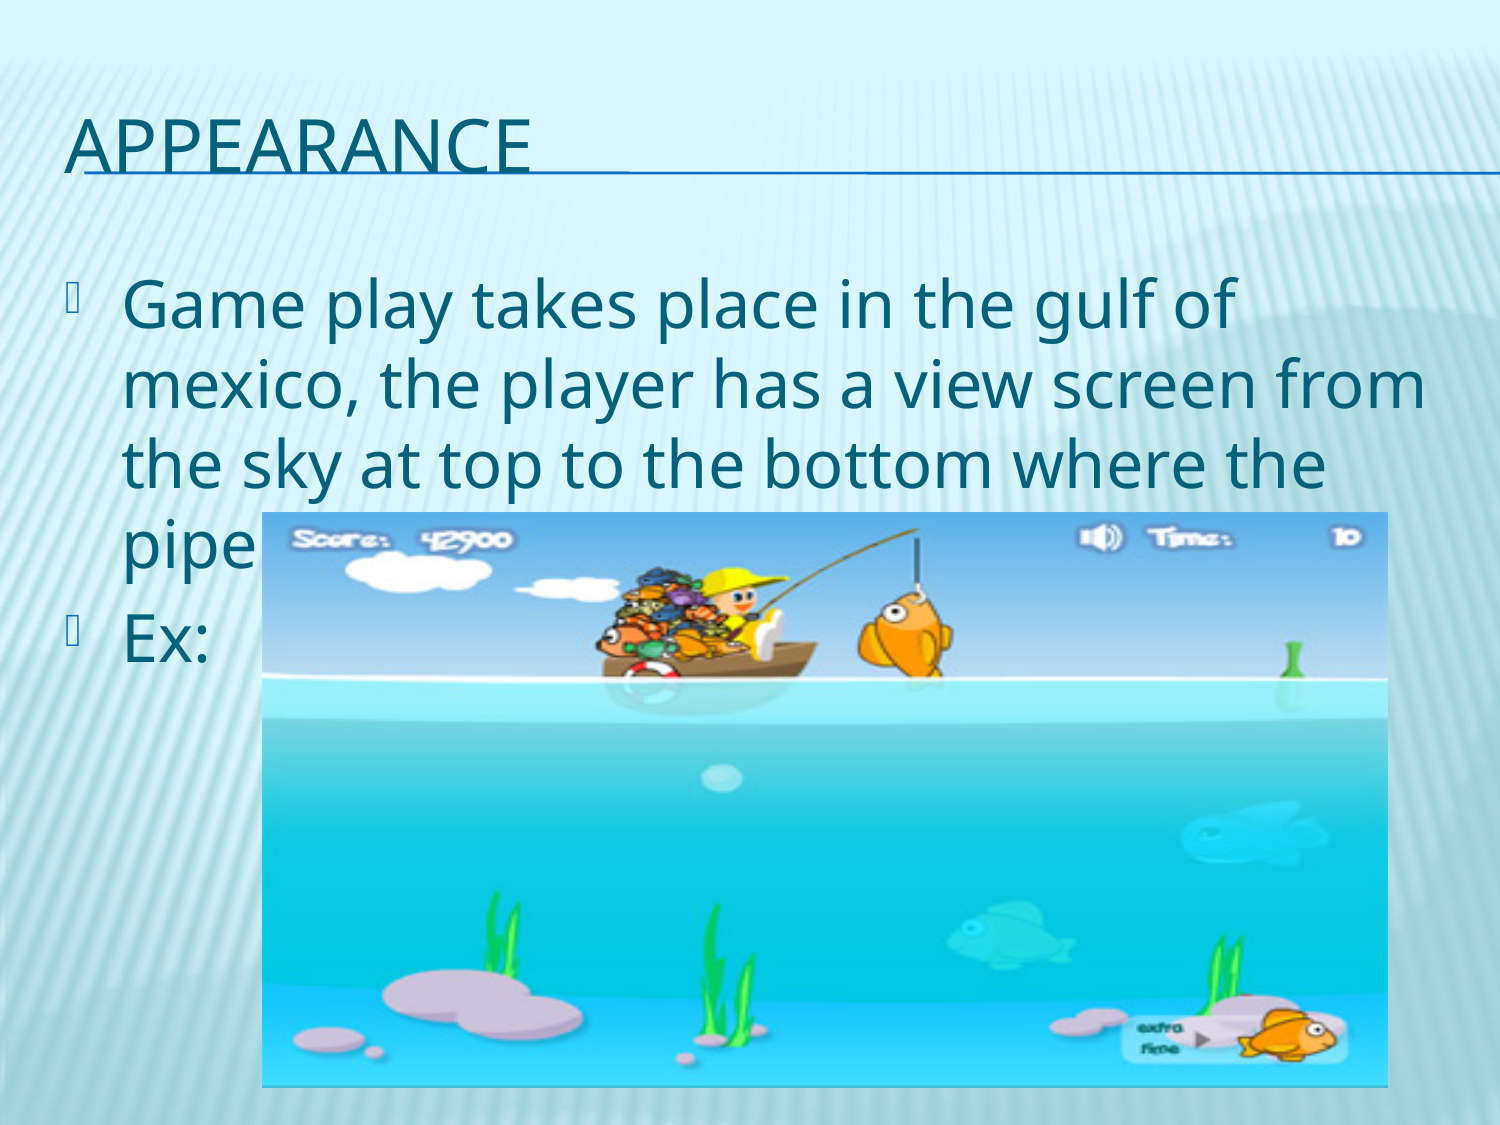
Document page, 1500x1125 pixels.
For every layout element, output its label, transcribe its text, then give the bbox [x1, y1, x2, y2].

list Game play takes place in the gulf of mexico, the player has a view screen from the sky at top to the bottom where the pipeline is located. Ex: [50, 254, 1475, 998]
picture [262, 512, 1388, 1088]
title Appearance [50, 75, 1475, 213]
